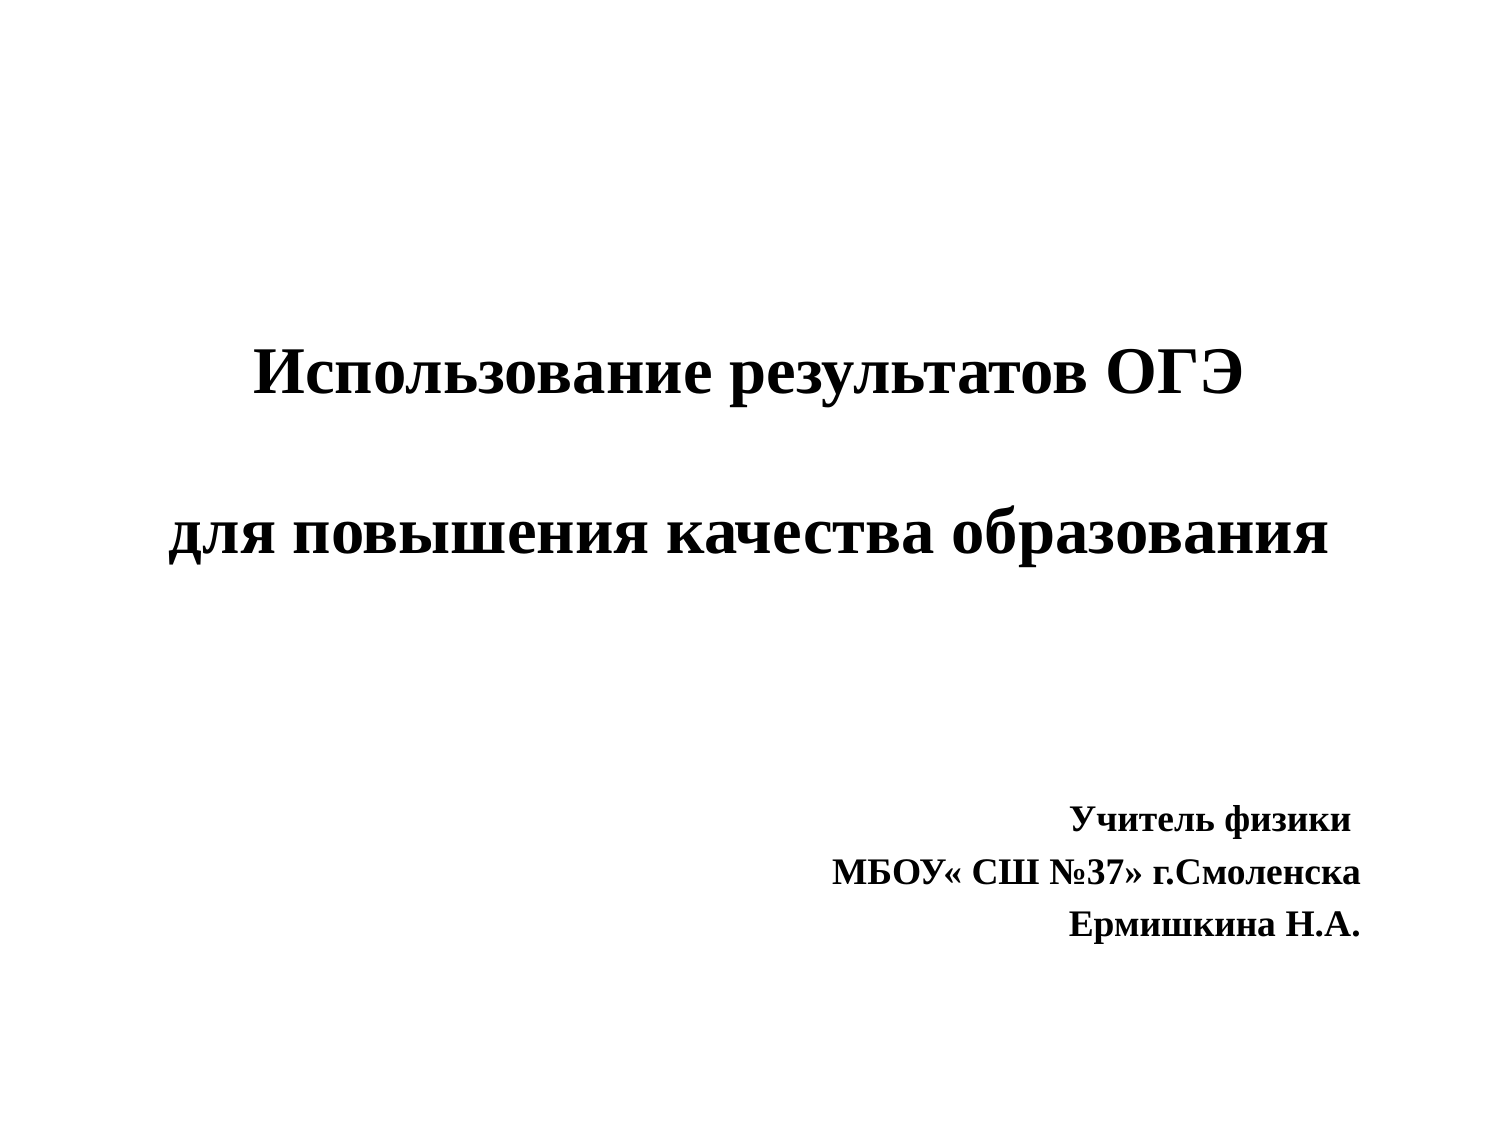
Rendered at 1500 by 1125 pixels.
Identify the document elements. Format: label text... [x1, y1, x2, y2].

subtitle Учитель физики МБОУ« СШ №37» г.Смоленска Ермишкина Н.А. [690, 786, 1376, 965]
title Использование результатов ОГЭ для повышения качества образования [112, 326, 1388, 568]
